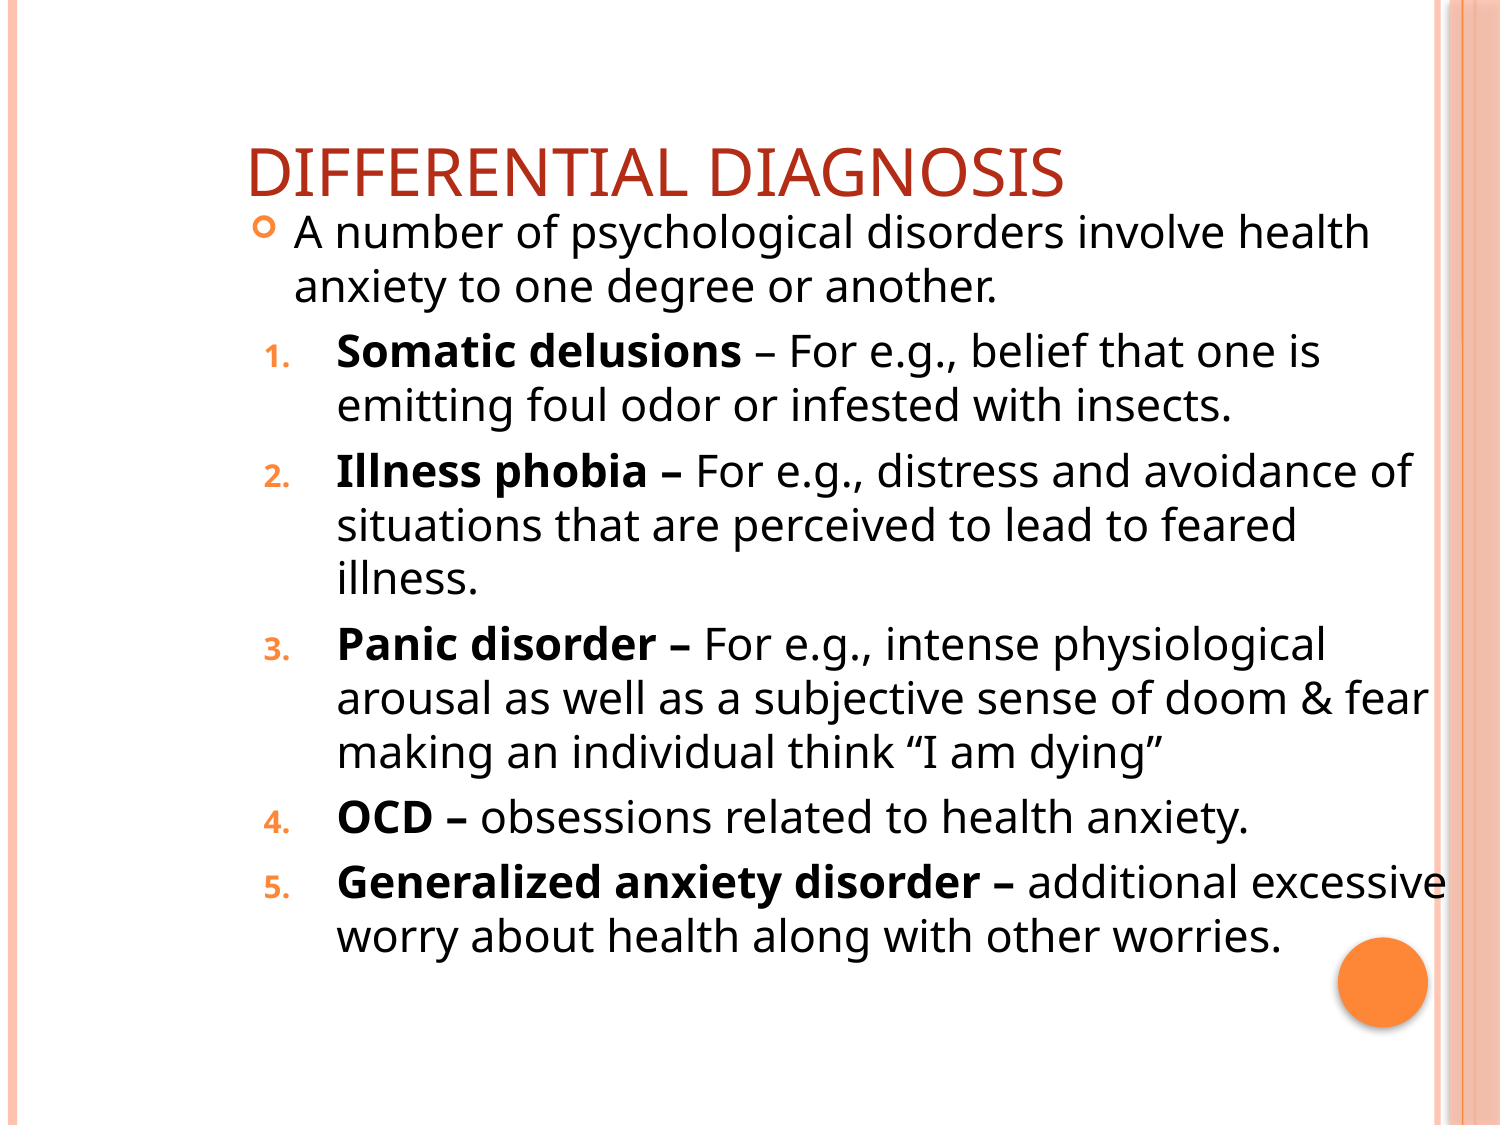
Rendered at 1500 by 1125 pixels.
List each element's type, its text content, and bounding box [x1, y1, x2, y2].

title Differential Diagnosis [230, 78, 1461, 218]
list A number of psychological disorders involve health anxiety to one degree or another. Somatic delusions – For e.g., belief that one is emitting foul odor or infested with insects. Illness phobia – For e.g., distress and avoidance of situations that are perceived to lead to feared illness. Panic disorder – For e.g., intense physiological arousal as well as a subjective sense of doom & fear making an individual think “I am dying” OCD – obsessions related to health anxiety. Generalized anxiety disorder – additional excessive worry about health along with other worries. [235, 196, 1466, 1025]
